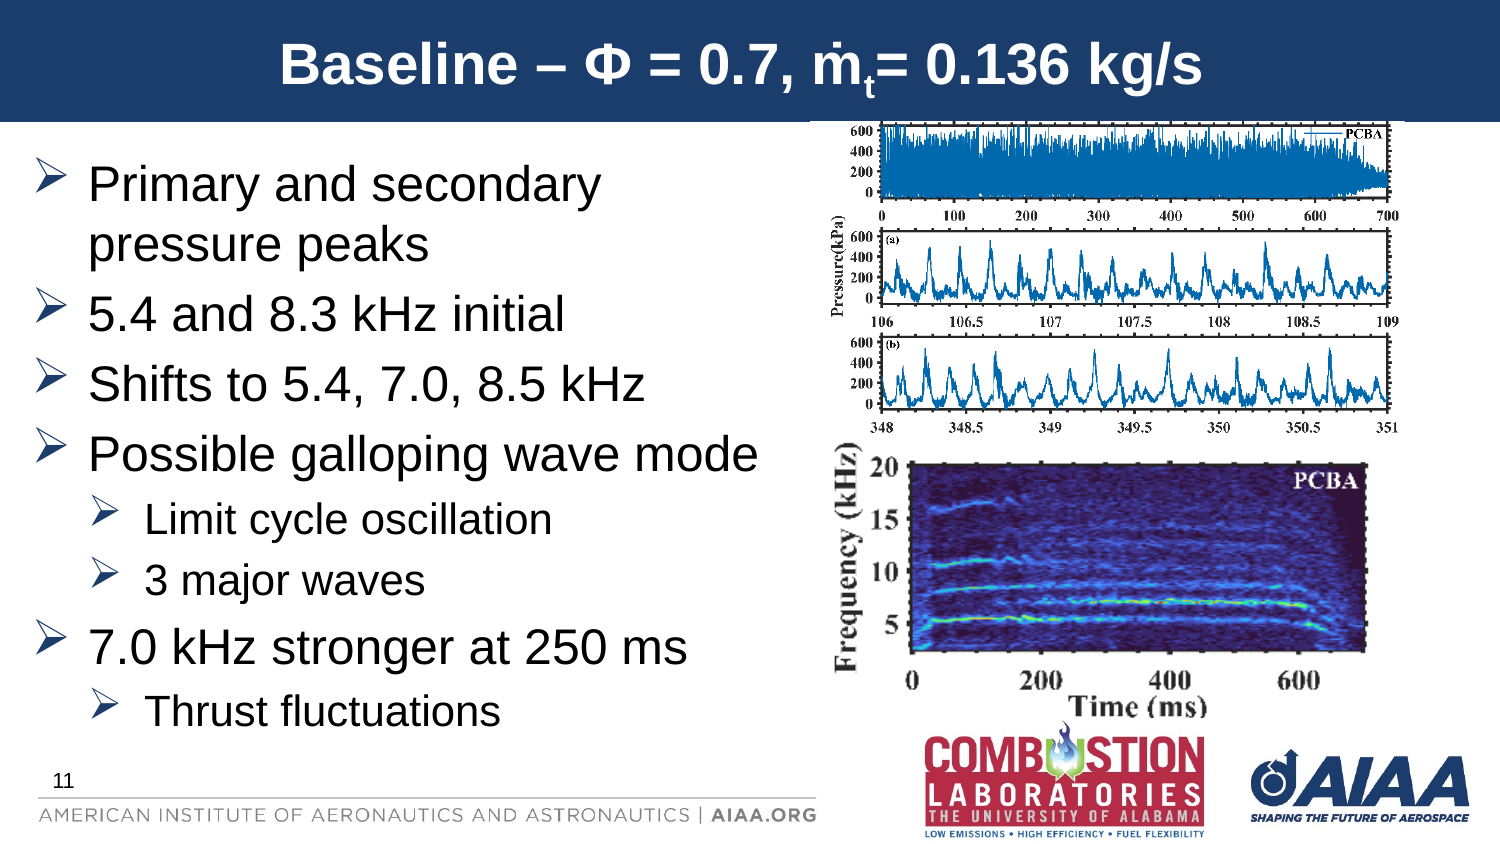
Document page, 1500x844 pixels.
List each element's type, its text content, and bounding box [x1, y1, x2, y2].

picture [0, 121, 1500, 844]
title Baseline – Φ = 0.7, ṁt= 0.136 kg/s [37, 23, 1463, 109]
slide_number 11 [37, 759, 188, 788]
list Primary and secondary pressure peaks 5.4 and 8.3 kHz initial Shifts to 5.4, 7.0, 8.5 kHz Possible galloping wave mode Limit cycle oscillation 3 major waves 7.0 kHz stronger at 250 ms Thrust fluctuations [16, 143, 782, 697]
